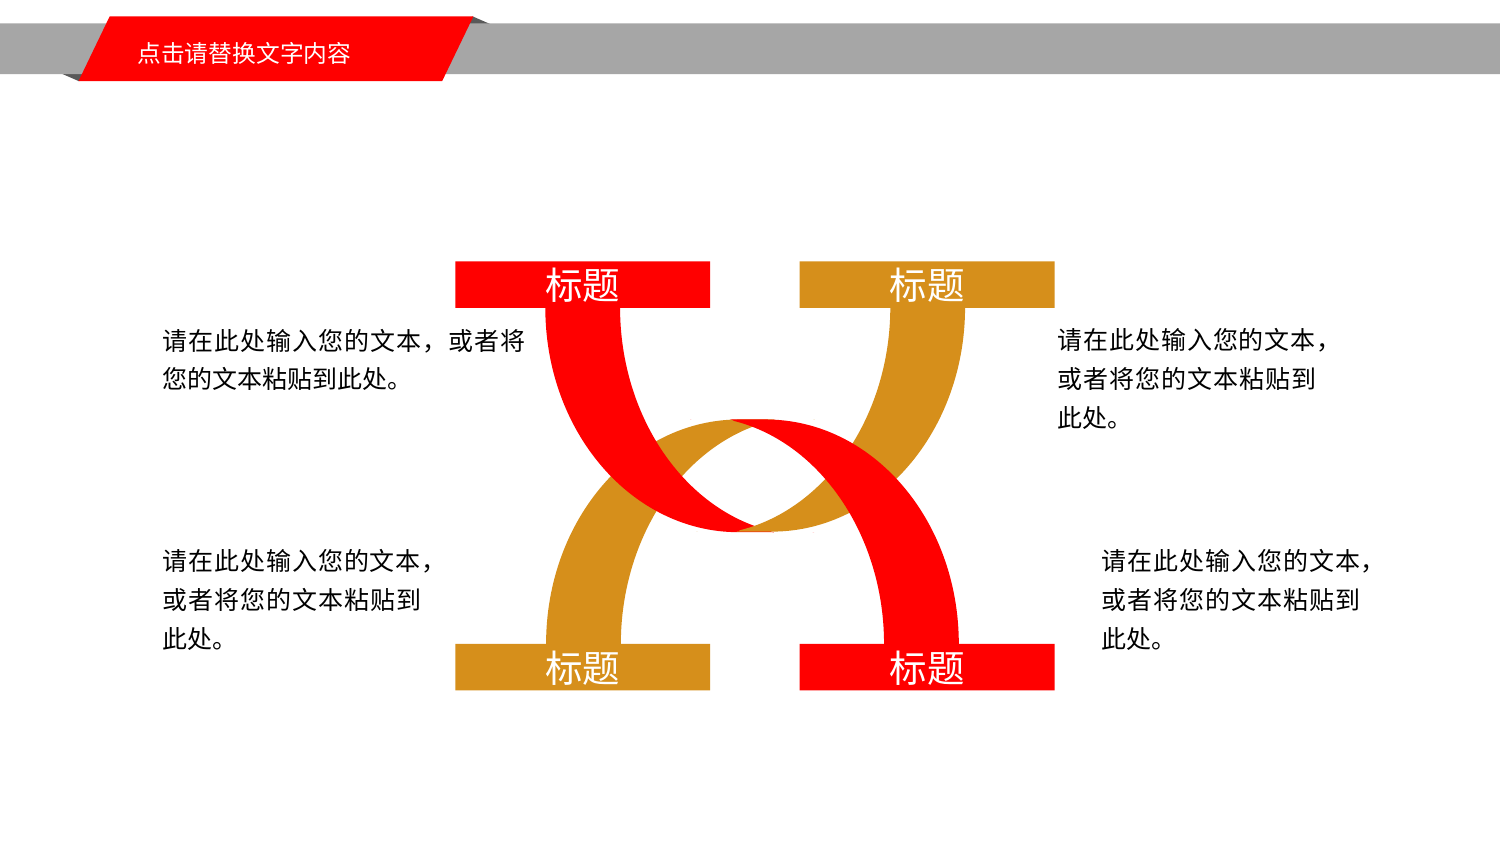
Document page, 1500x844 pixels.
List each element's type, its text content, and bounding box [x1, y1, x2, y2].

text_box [455, 533, 690, 691]
text_box 请在此处输入您的文本，或者将您的文本粘贴到此处。 [1086, 529, 1376, 661]
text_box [455, 261, 696, 533]
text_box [690, 418, 1055, 691]
text_box 请在此处输入您的文本，或者将您的文本粘贴到此处。 [1055, 308, 1332, 440]
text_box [696, 261, 1055, 418]
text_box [0, 16, 1500, 82]
text_box 请在此处输入您的文本，或者将您的文本粘贴到此处。 [147, 529, 437, 661]
text_box 请在此处输入您的文本，或者将您的文本粘贴到此处。 [147, 308, 455, 402]
